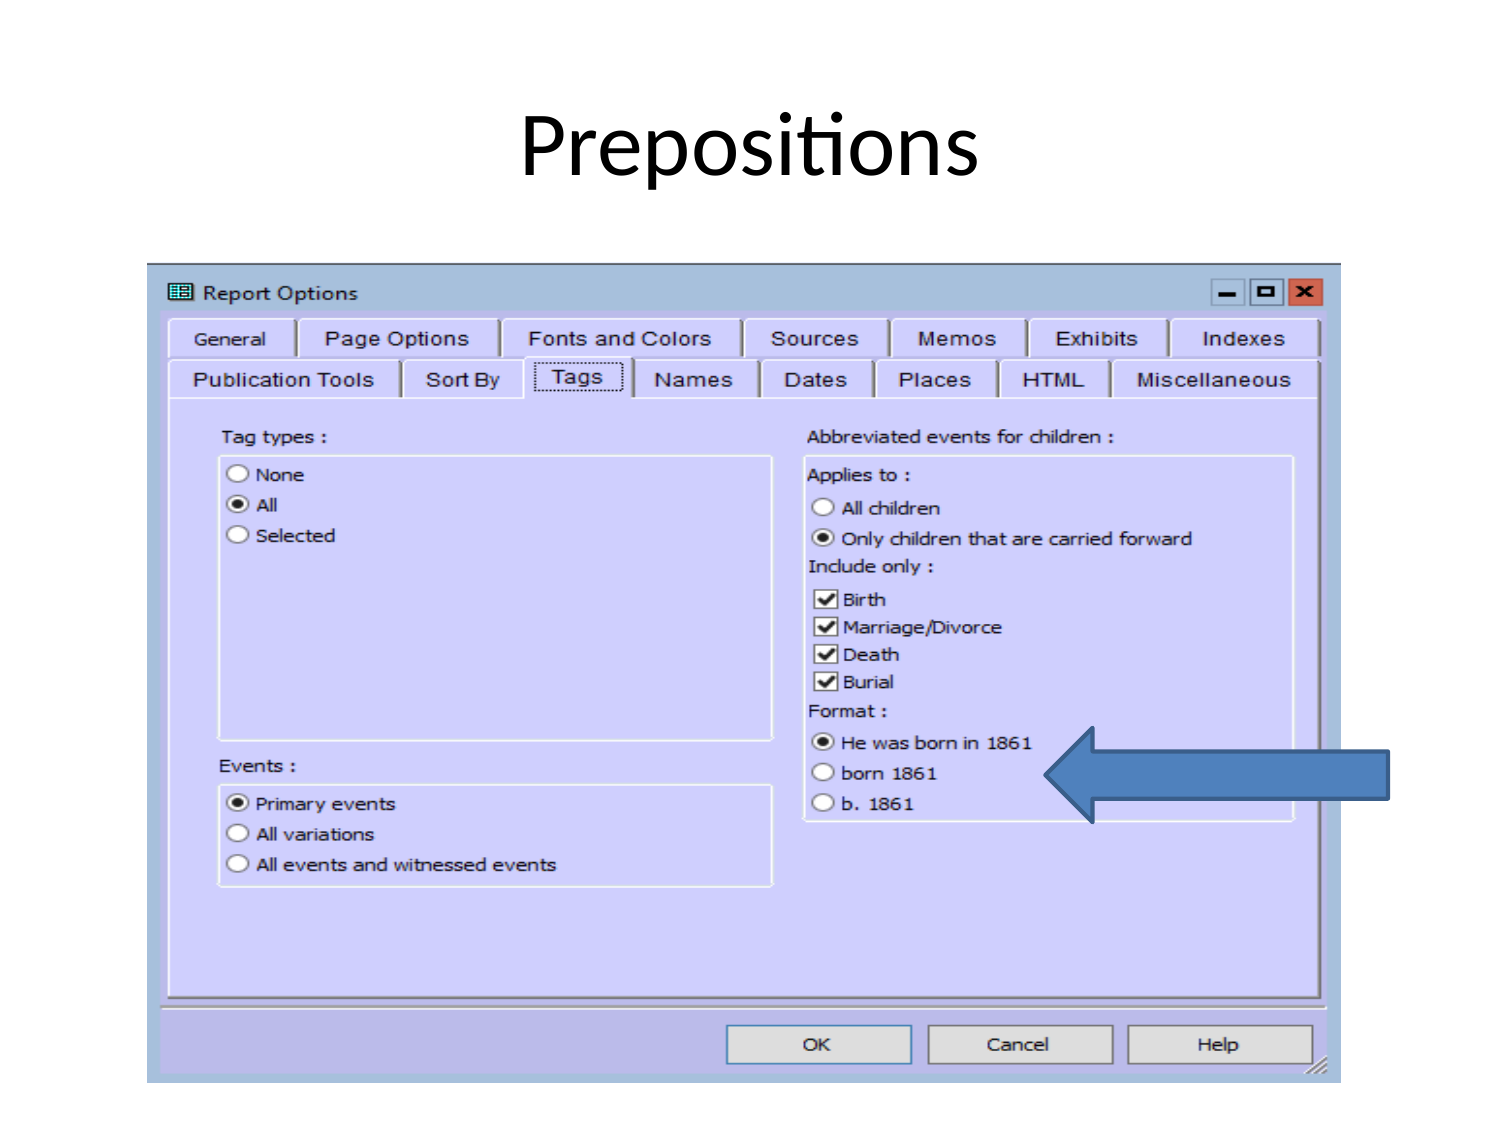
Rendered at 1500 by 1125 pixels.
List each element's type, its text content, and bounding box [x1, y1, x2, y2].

picture [147, 262, 1341, 1083]
title Prepositions [74, 44, 1426, 234]
text_box [1346, 751, 1388, 799]
